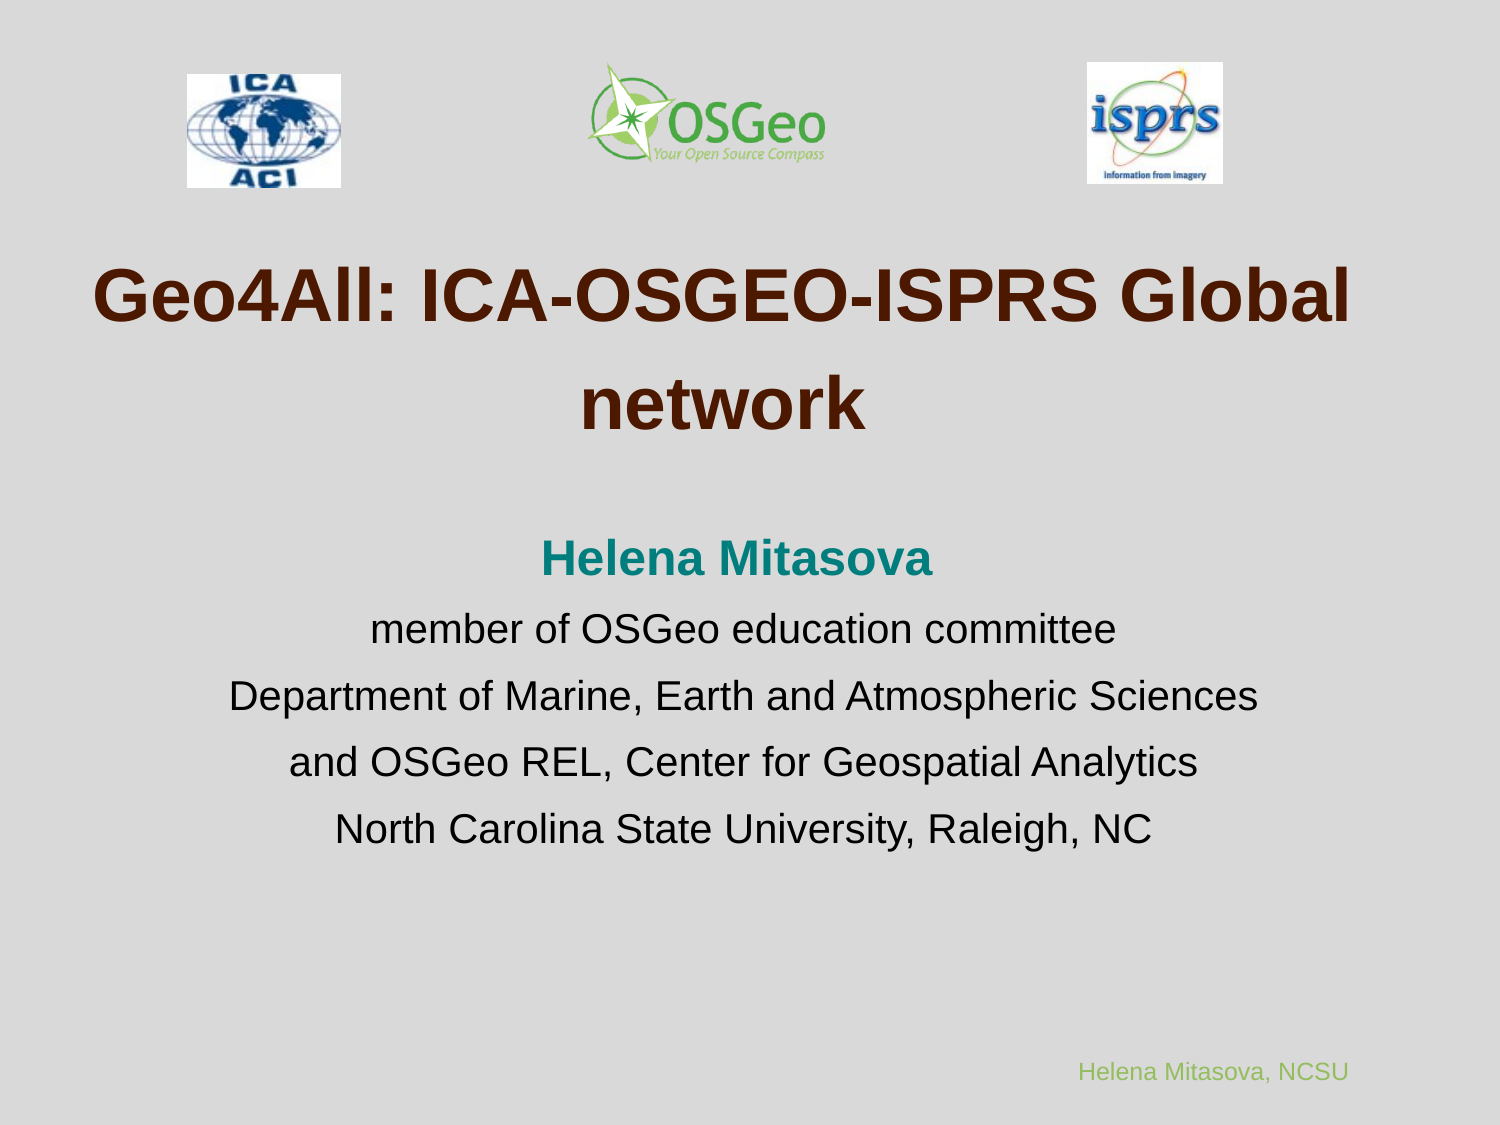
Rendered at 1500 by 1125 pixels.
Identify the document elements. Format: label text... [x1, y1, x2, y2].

picture [187, 74, 341, 188]
picture [587, 62, 825, 163]
picture [1087, 62, 1223, 184]
list Helena Mitasova member of OSGeo education committee Department of Marine, Earth and Atmospheric Sciences and OSGeo REL, Center for Geospatial Analytics North Carolina State University, Raleigh, NC [87, 525, 1400, 938]
title Geo4All: ICA-OSGEO-ISPRS Global network [50, 249, 1400, 445]
